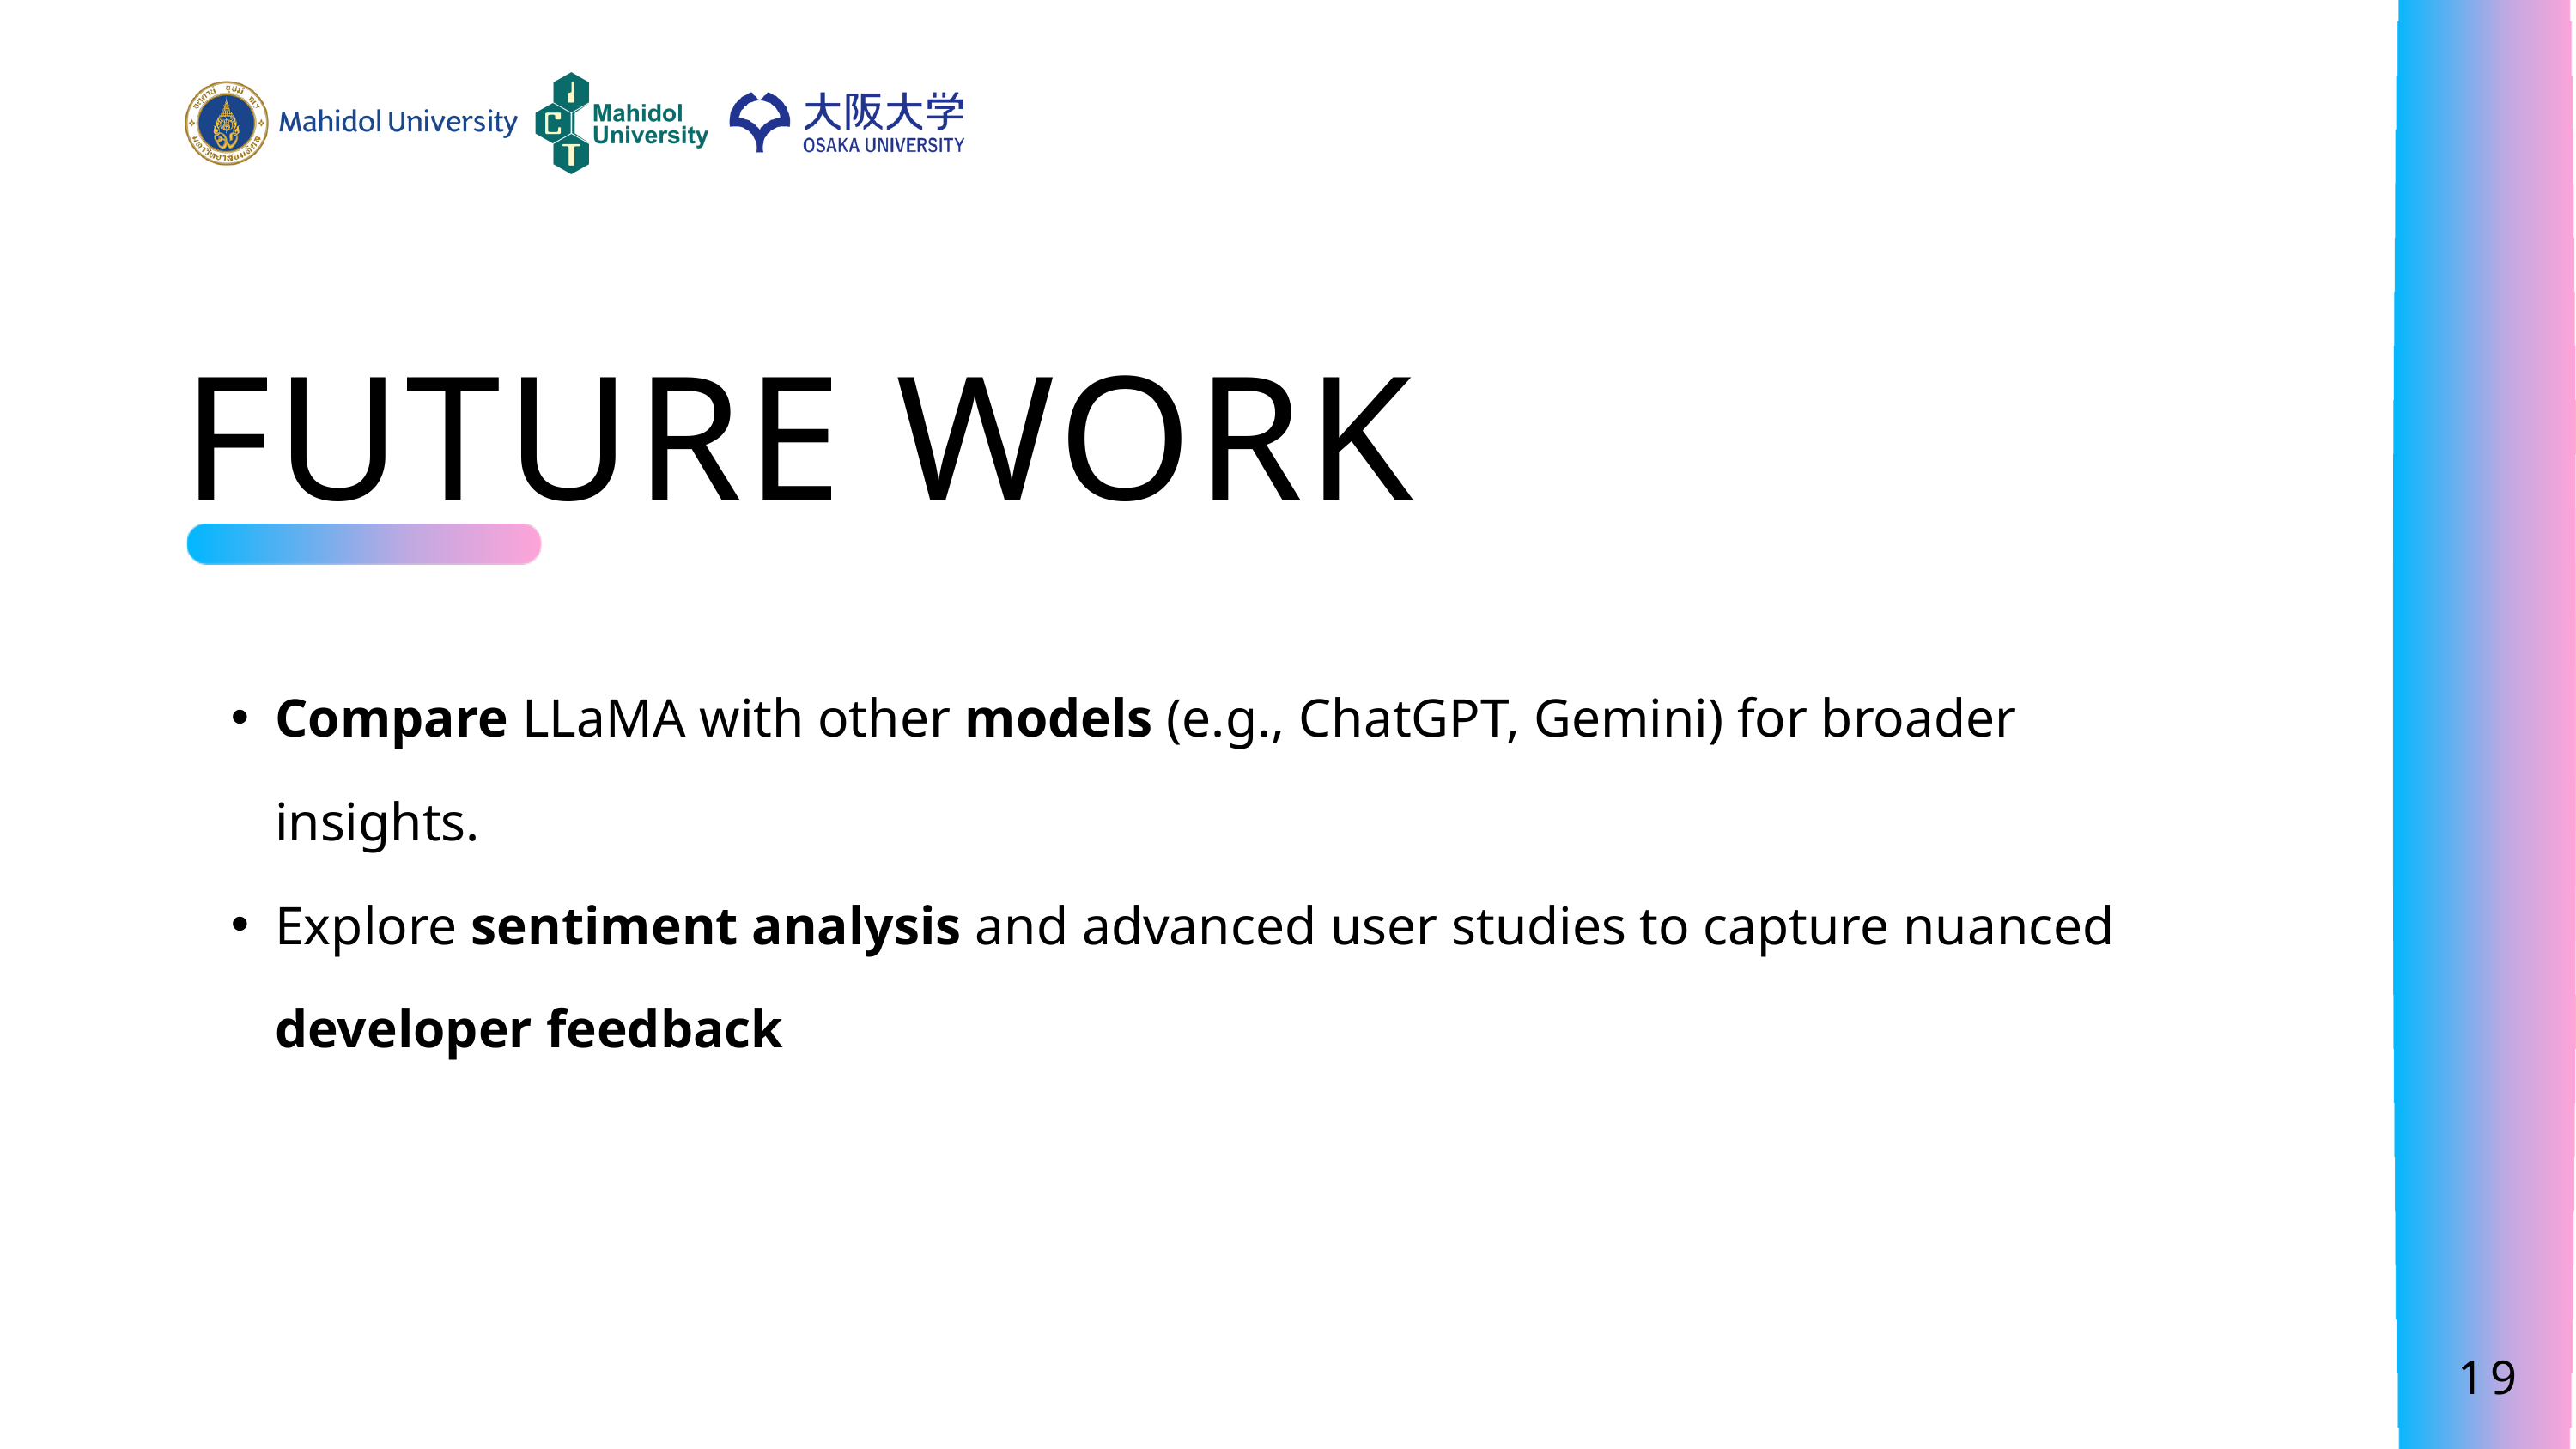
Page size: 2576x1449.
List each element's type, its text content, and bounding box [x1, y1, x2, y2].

text_box [186, 534, 542, 565]
text_box Compare LLaMA with other models (e.g., ChatGPT, Gemini) for broader insights. Explore sentiment analysis and advanced user studies to capture nuanced developer feedback [186, 643, 2132, 1058]
text_box FUTURE WORK [182, 294, 2306, 534]
text_box [2392, 0, 2576, 1449]
text_box 19 [2426, 1310, 2518, 1404]
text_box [182, 72, 969, 174]
